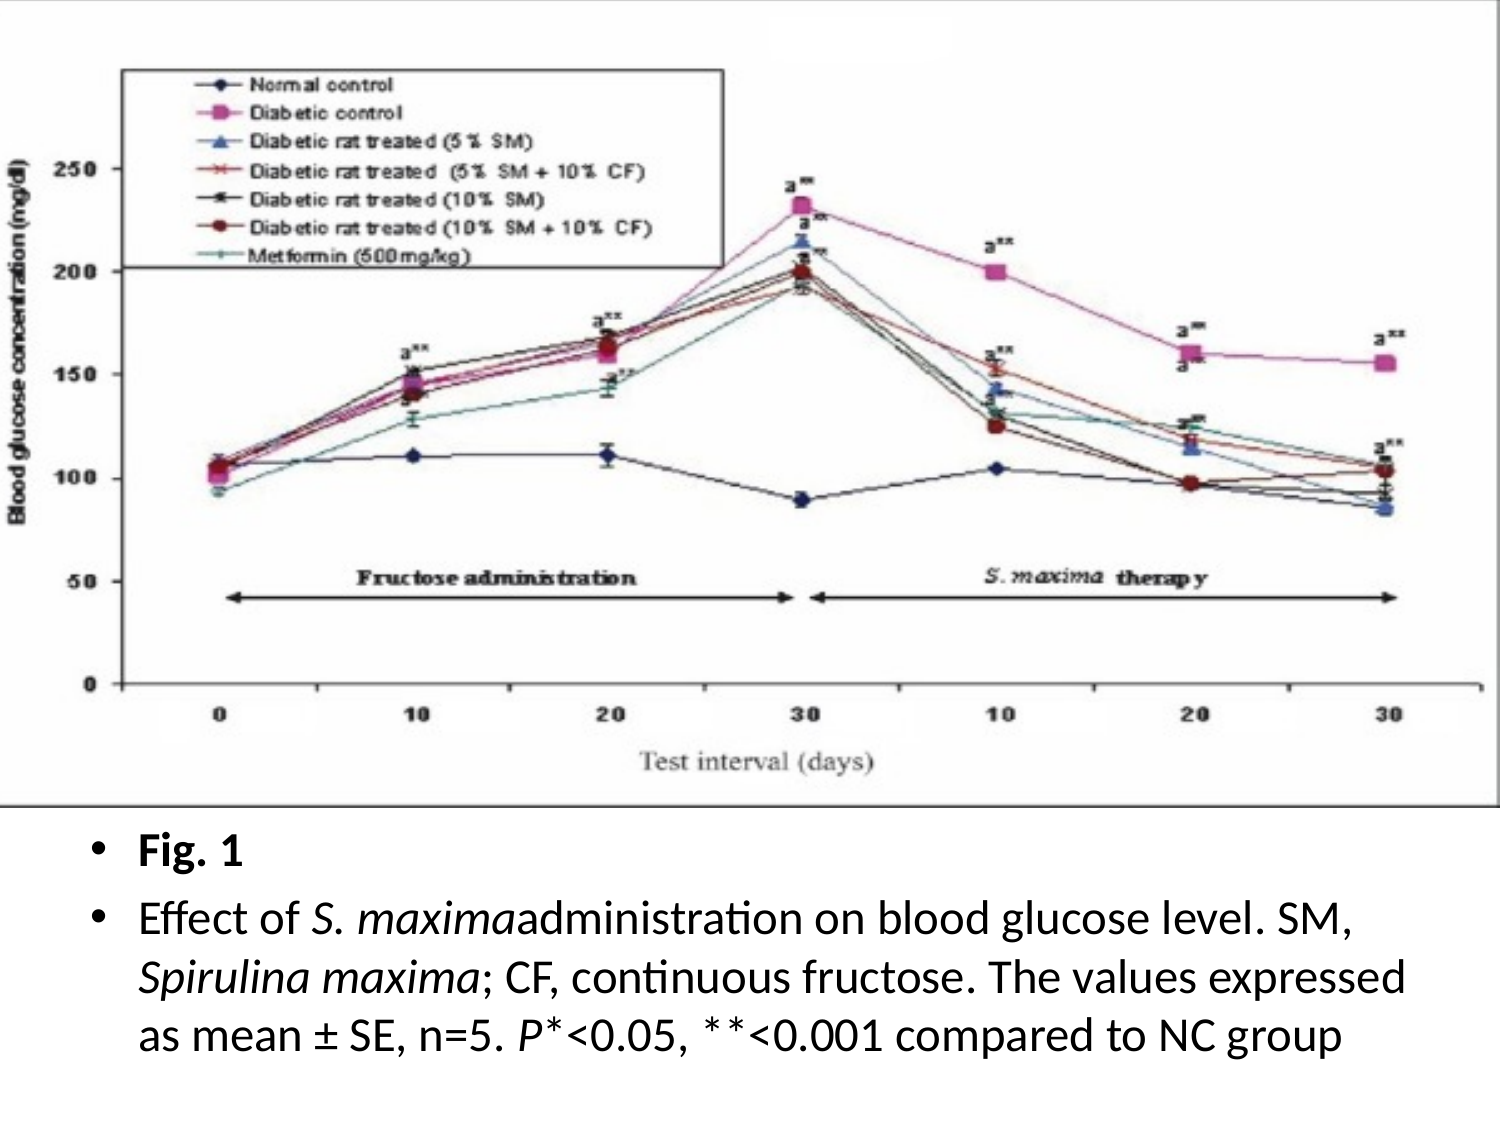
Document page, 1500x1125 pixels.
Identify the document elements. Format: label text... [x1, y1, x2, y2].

picture [0, 0, 1500, 808]
list Fig. 1 Effect of S. maximaadministration on blood glucose level. SM, Spirulina maxima; CF, continuous fructose. The values expressed as mean ± SE, n=5. P*<0.05, **<0.001 compared to NC group [75, 816, 1425, 1125]
